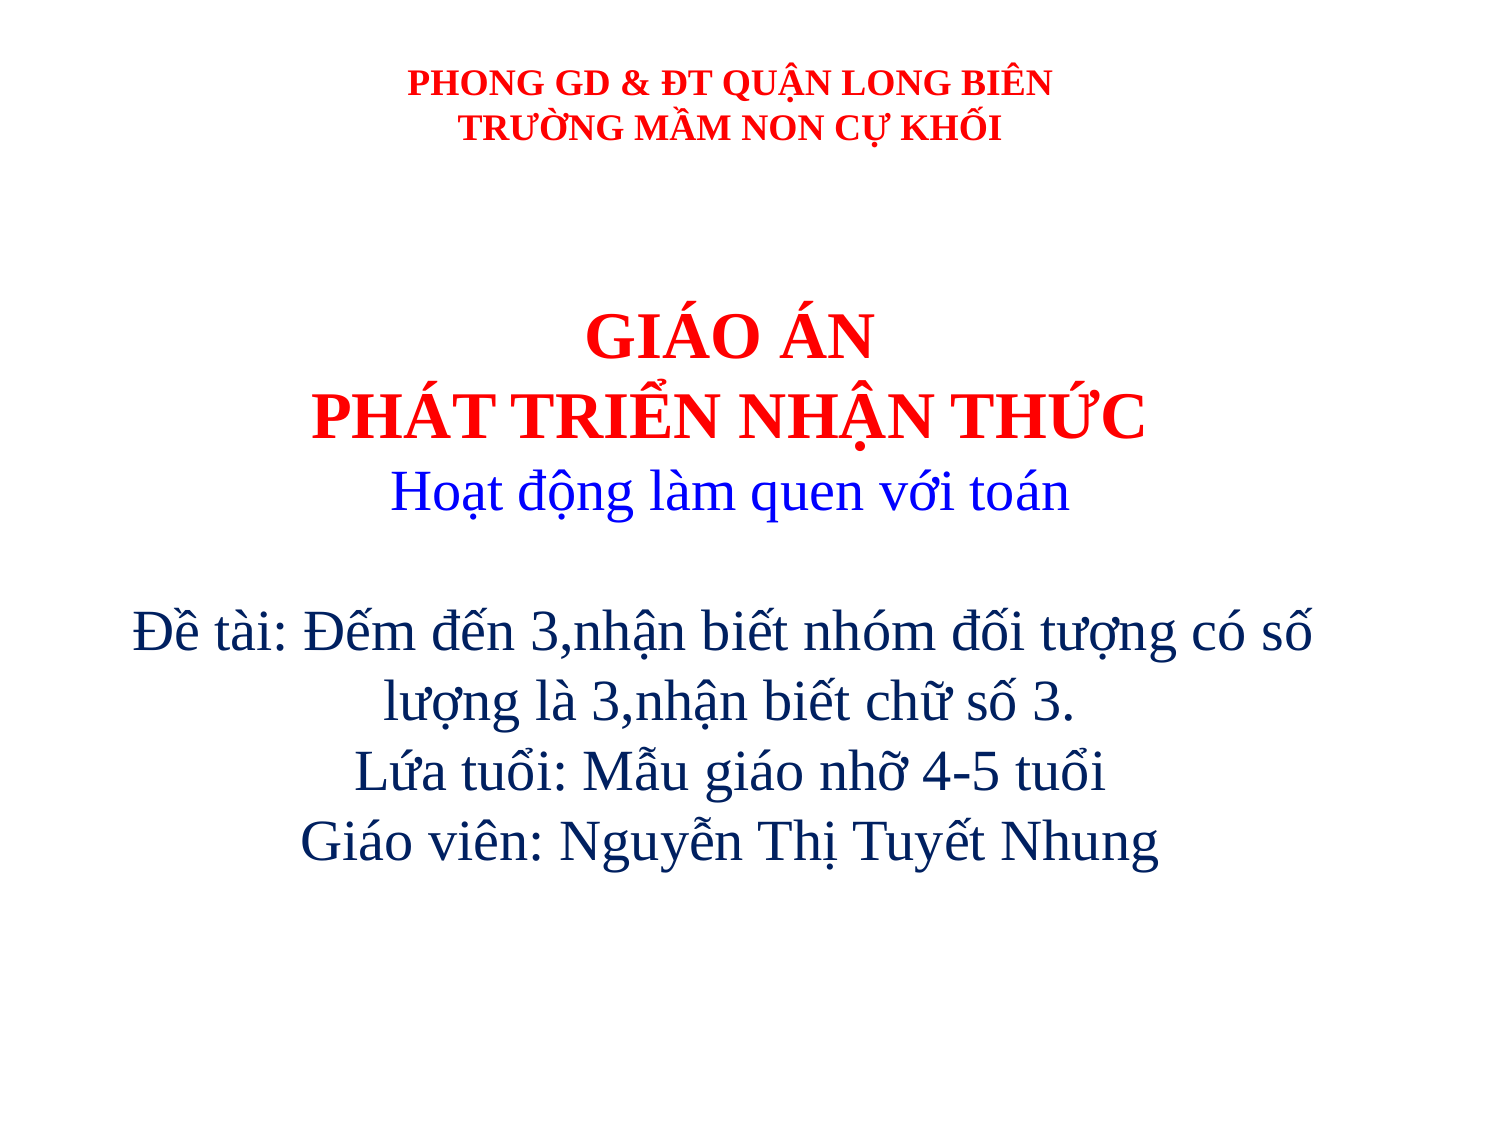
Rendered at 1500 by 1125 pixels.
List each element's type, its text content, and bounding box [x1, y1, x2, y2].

text_box PHONG GD & ĐT QUẬN LONG BIÊN TRƯỜNG MẦM NON CỰ KHỐI GIÁO ÁN PHÁT TRIỂN NHẬN THỨC Hoạt động làm quen với toán Đề tài: Đếm đến 3,nhận biết nhóm đối tượng có số lượng là 3,nhận biết chữ số 3. Lứa tuổi: Mẫu giáo nhỡ 4-5 tuổi Giáo viên: Nguyễn Thị Tuyết Nhung [67, 50, 1393, 880]
